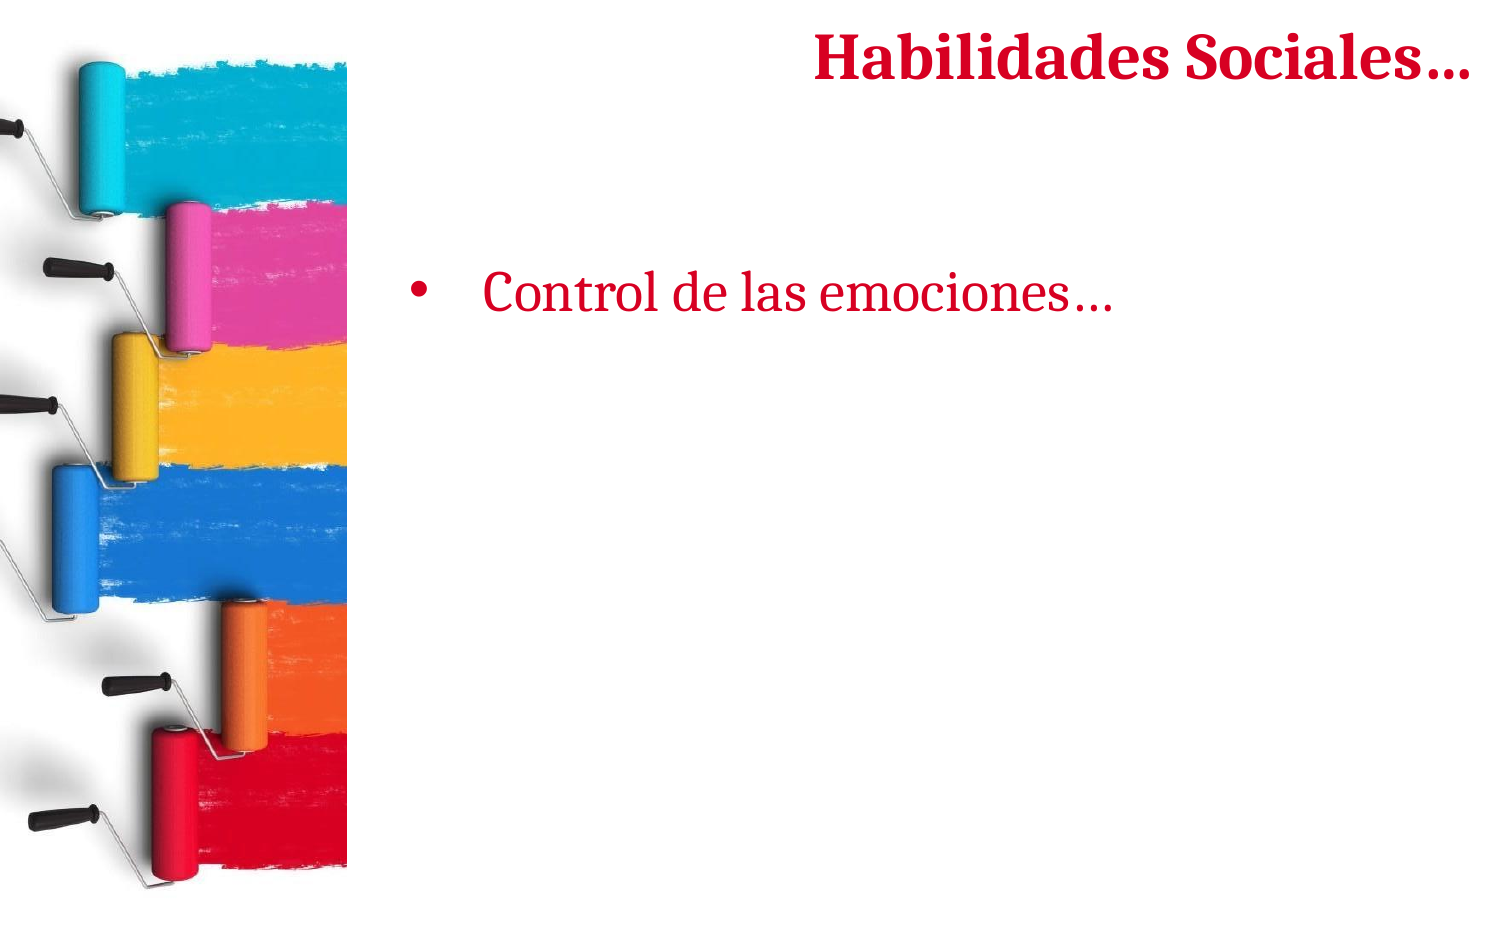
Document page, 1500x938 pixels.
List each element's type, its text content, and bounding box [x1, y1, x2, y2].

picture [0, 0, 347, 938]
text_box Habilidades Sociales… [467, 5, 1491, 100]
text_box Control de las emociones… [394, 175, 1378, 331]
